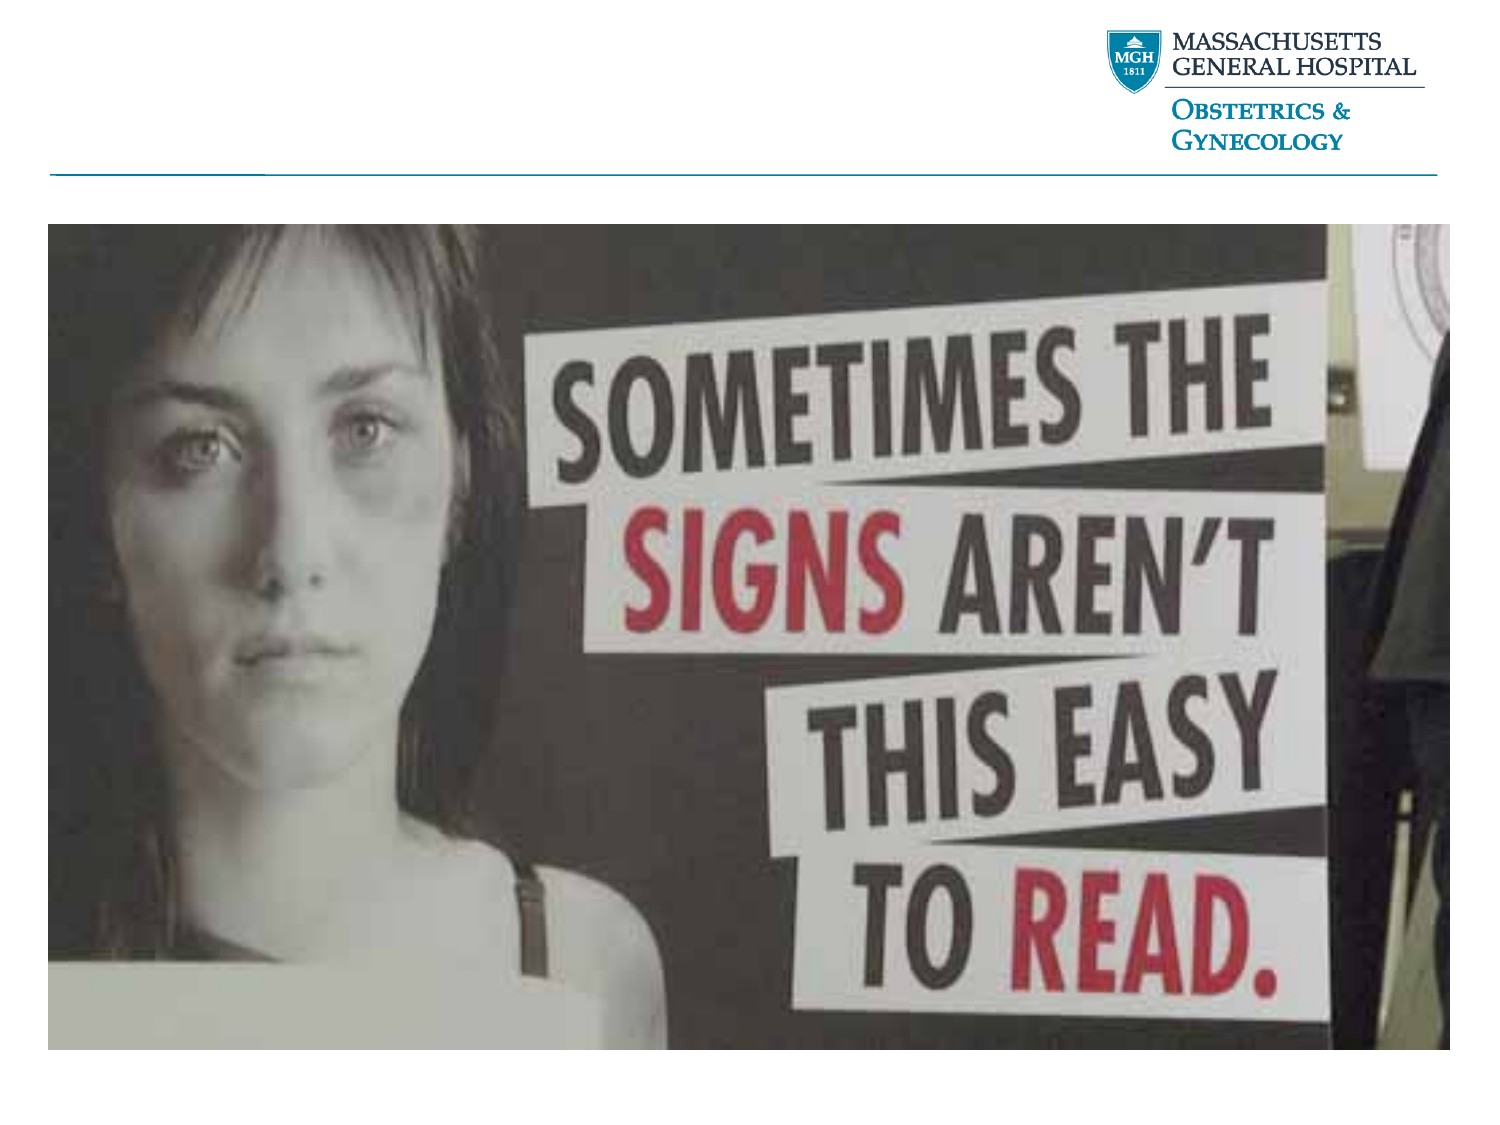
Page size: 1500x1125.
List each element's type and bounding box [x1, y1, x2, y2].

picture [47, 224, 1451, 1051]
picture [1249, 136, 1263, 150]
picture [1214, 142, 1221, 150]
picture [1297, 136, 1306, 148]
picture [1307, 144, 1314, 150]
picture [1316, 136, 1333, 150]
picture [1107, 30, 1425, 150]
picture [1265, 136, 1273, 148]
